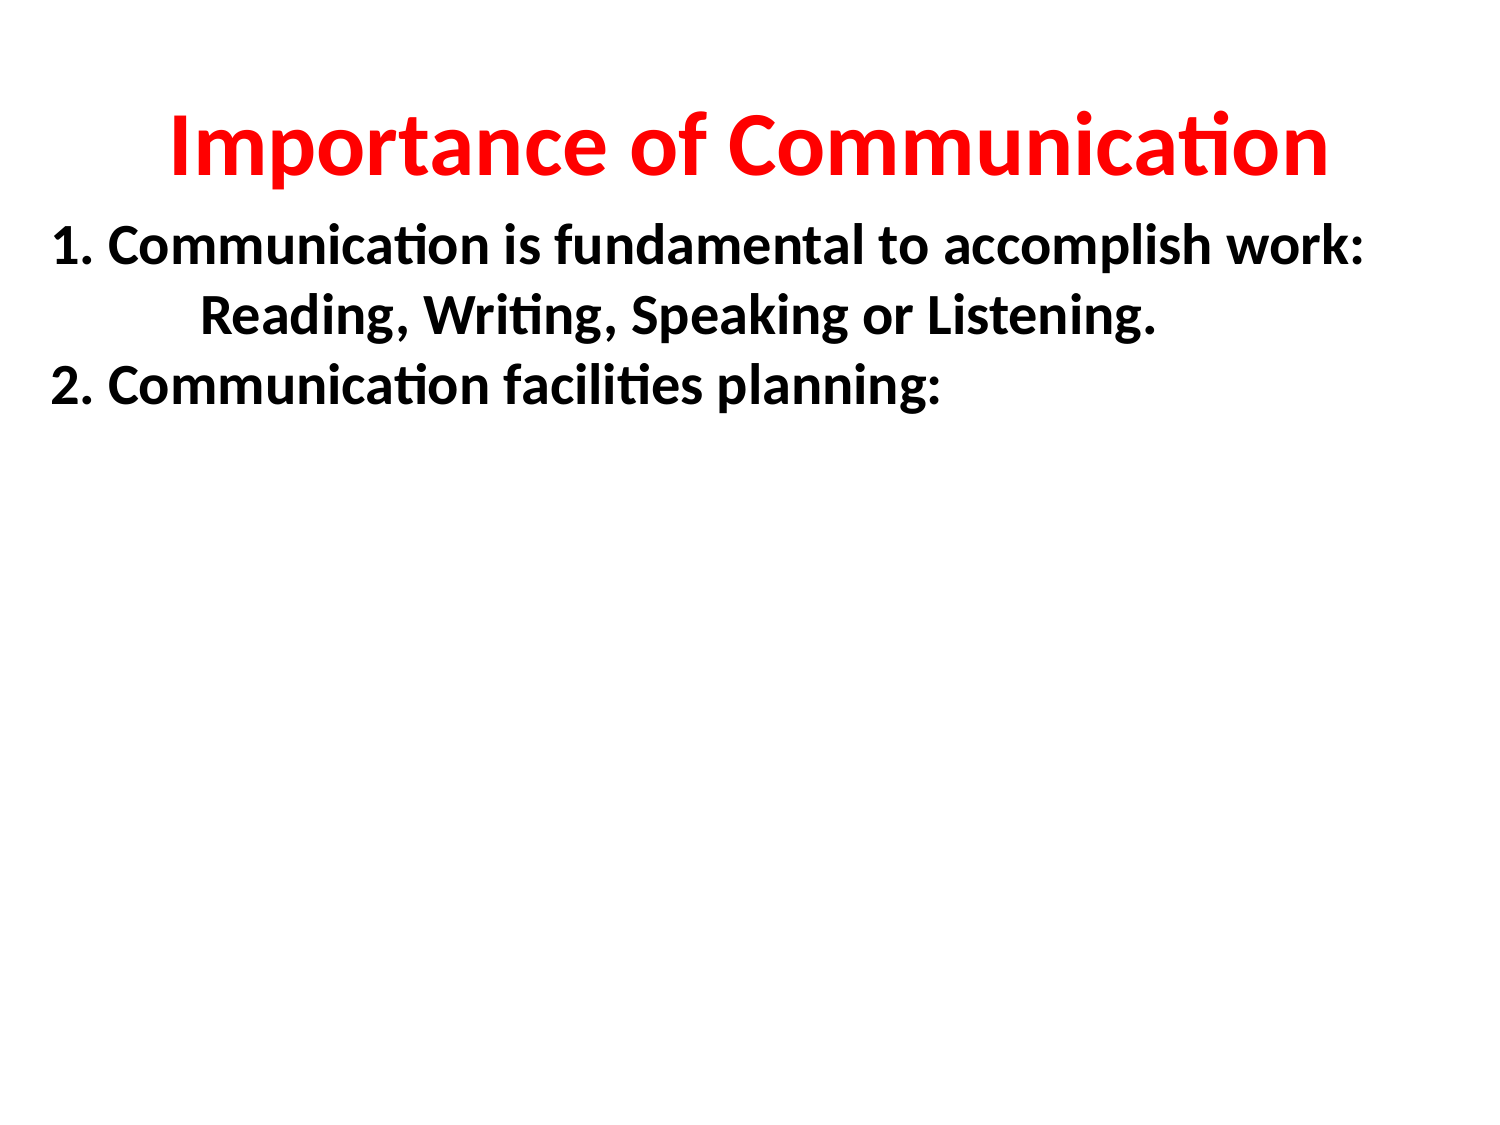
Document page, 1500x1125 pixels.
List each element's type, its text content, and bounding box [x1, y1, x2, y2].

text_box 1. Communication is fundamental to accomplish work: Reading, Writing, Speaking or Listening. 2. Communication facilities planning: [35, 199, 1465, 1078]
text_box Importance of Communication [75, 45, 1425, 199]
